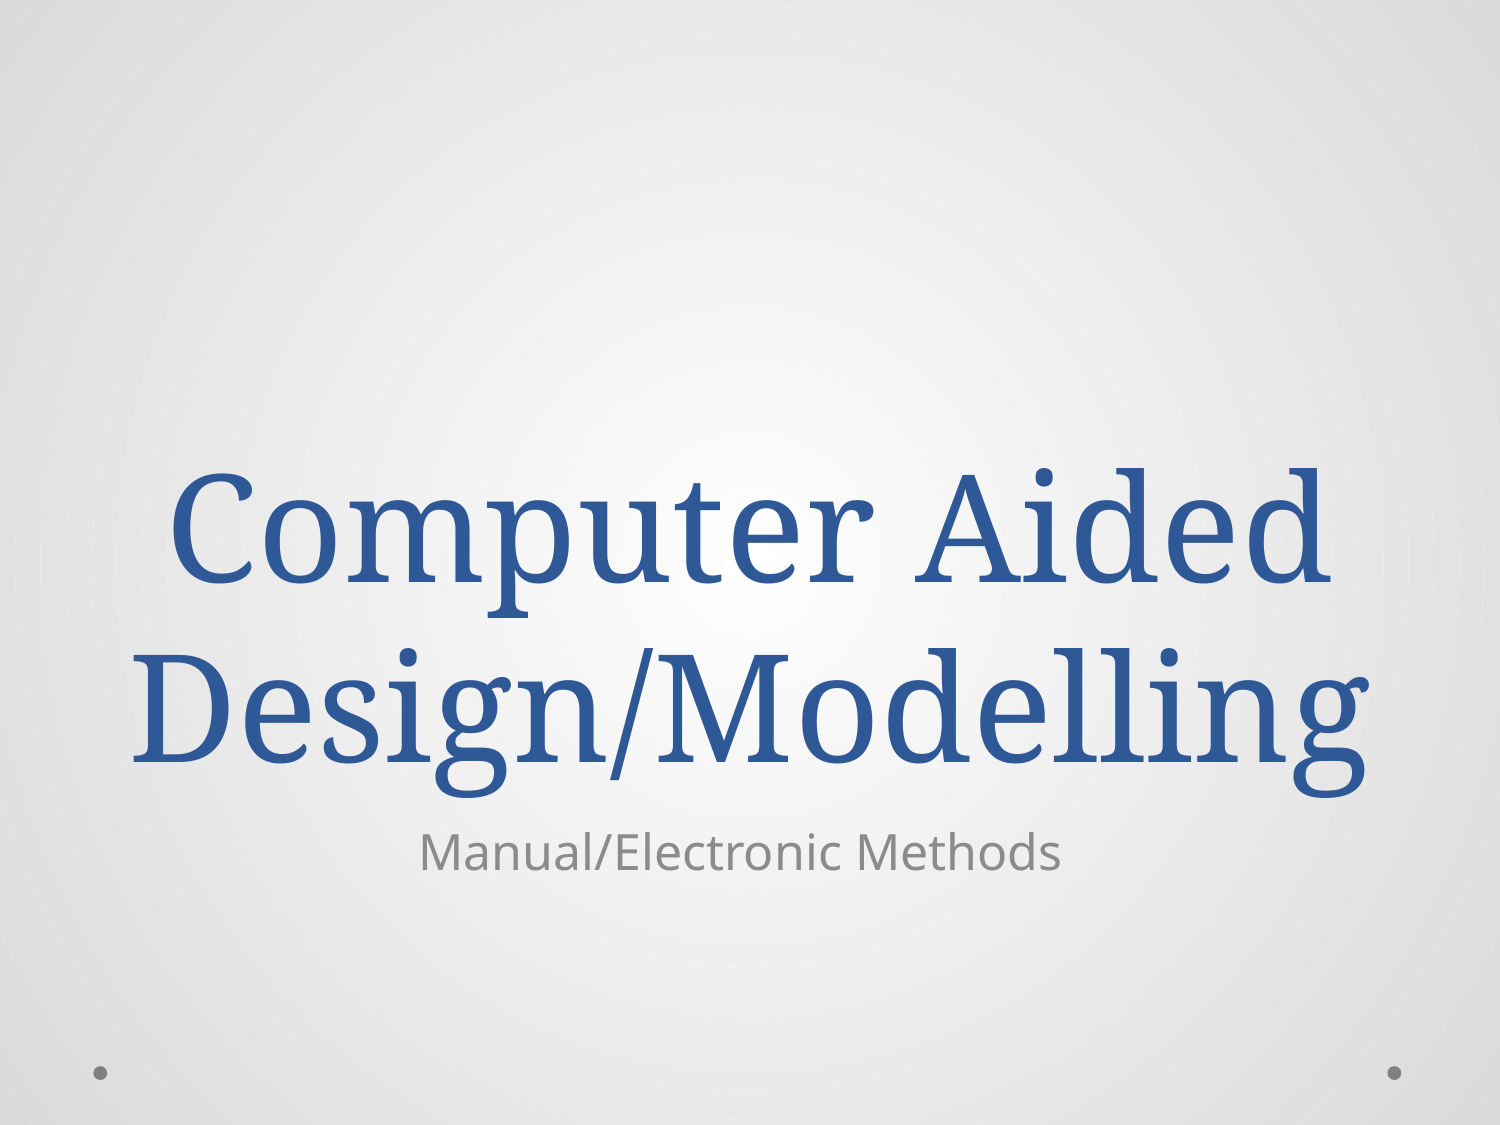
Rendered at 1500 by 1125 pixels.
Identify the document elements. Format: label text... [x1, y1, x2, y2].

subtitle Manual/Electronic Methods [206, 812, 1275, 1035]
title Computer Aided Design/Modelling [112, 99, 1388, 800]
